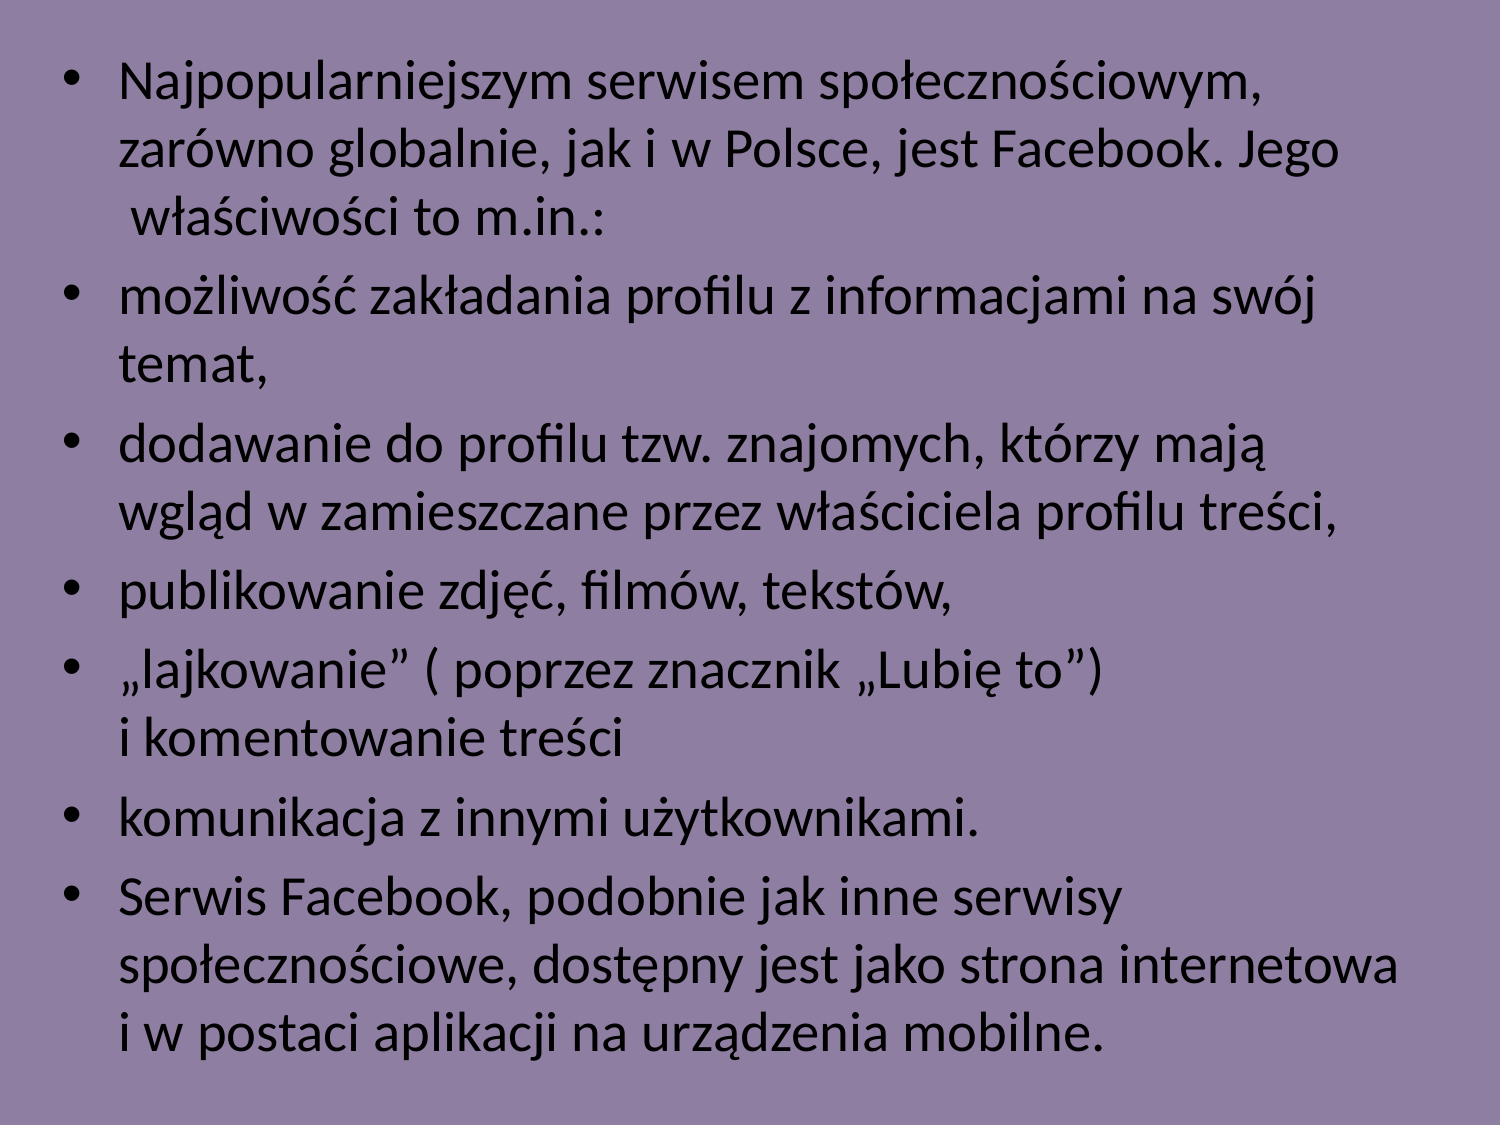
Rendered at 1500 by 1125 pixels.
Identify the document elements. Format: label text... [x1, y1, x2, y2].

list Najpopularniejszym serwisem społecznościowym, zarówno globalnie, jak i w Polsce, jest Facebook. Jego właściwości to m.in.: możliwość zakładania profilu z informacjami na swój temat, dodawanie do profilu tzw. znajomych, którzy mają wgląd w zamieszczane przez właściciela profilu treści, publikowanie zdjęć, filmów, tekstów, „lajkowanie” ( poprzez znacznik „Lubię to”) i komentowanie treści komunikacja z innymi użytkownikami. Serwis Facebook, podobnie jak inne serwisy społecznościowe, dostępny jest jako strona internetowa i w postaci aplikacji na urządzenia mobilne. [46, 35, 1430, 1090]
